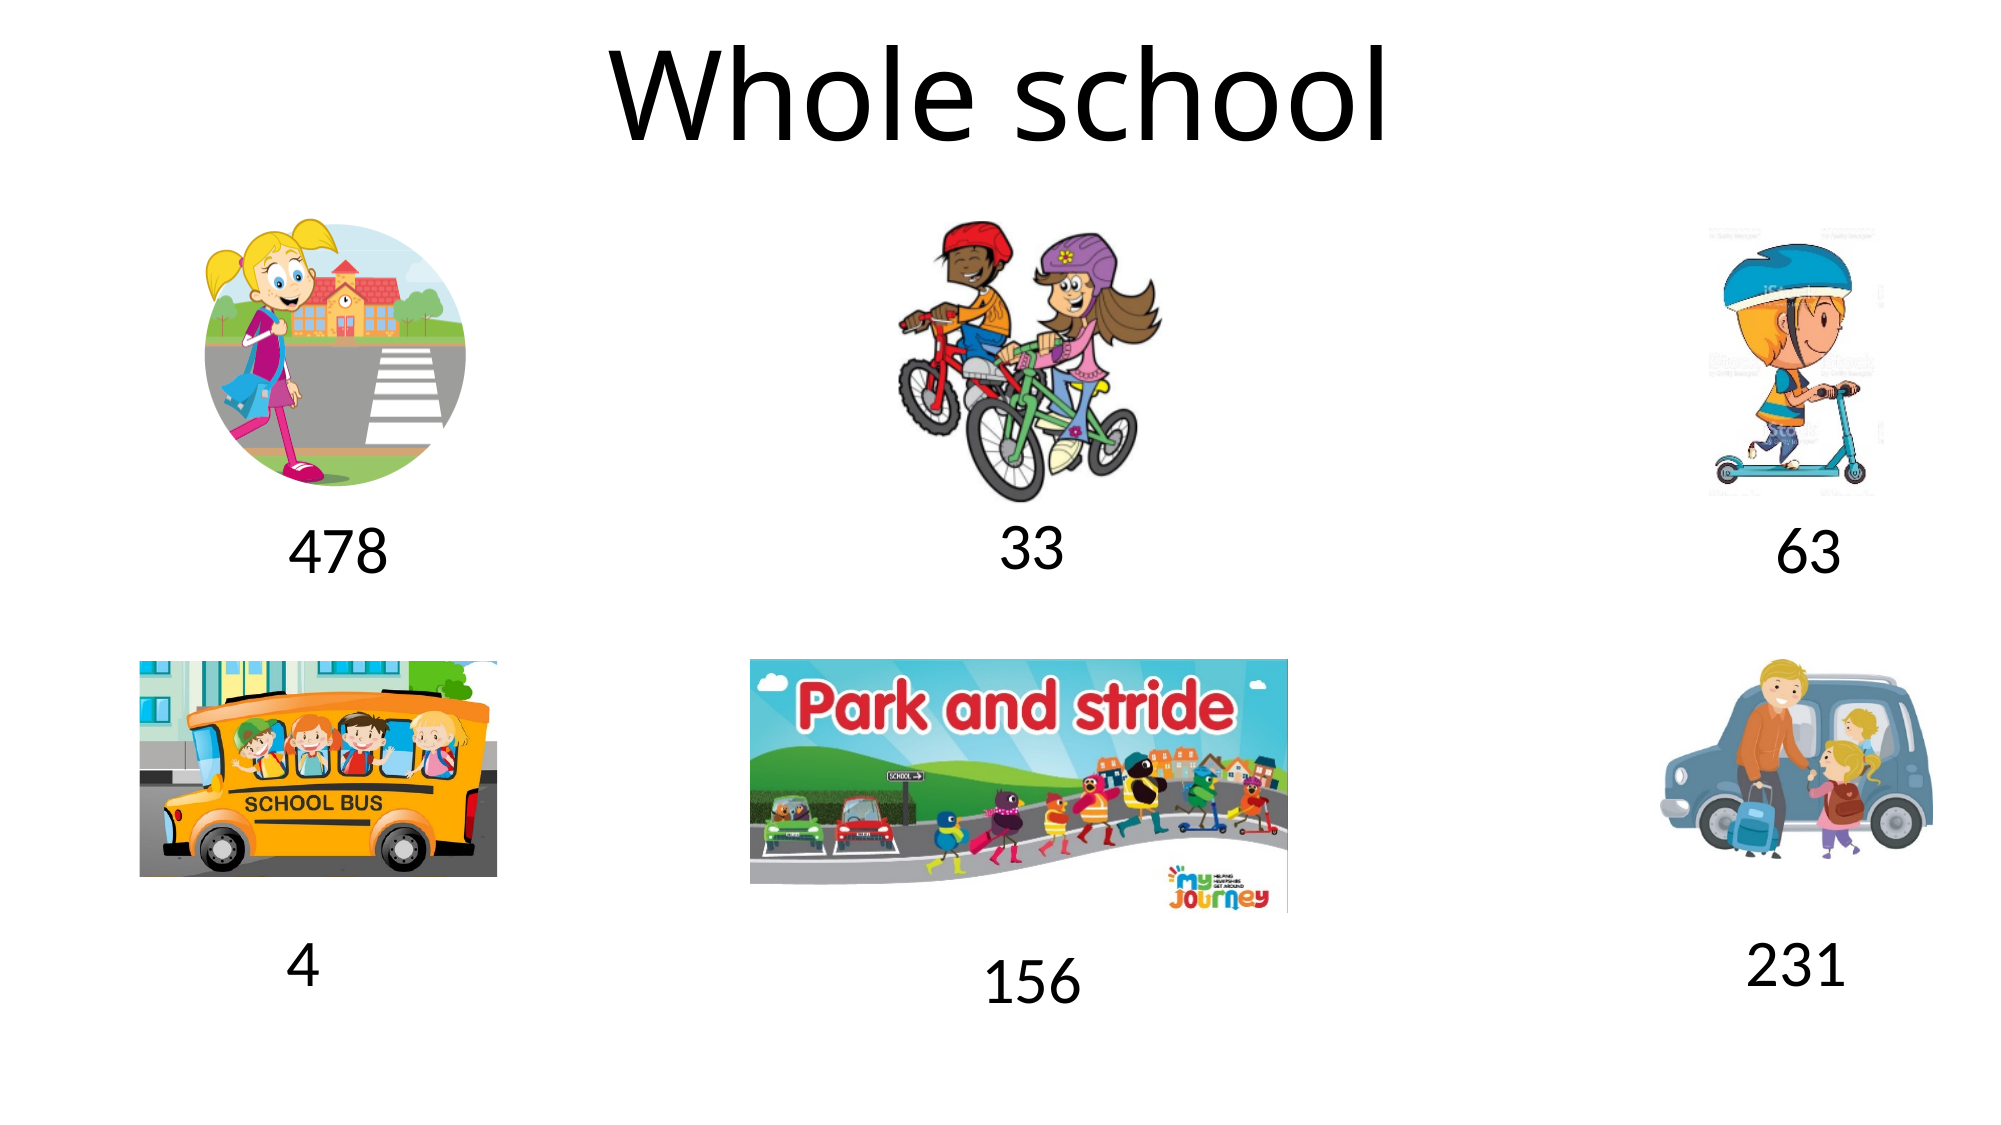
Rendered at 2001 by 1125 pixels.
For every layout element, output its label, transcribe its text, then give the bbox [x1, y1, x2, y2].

picture [897, 217, 1164, 514]
picture [139, 661, 498, 877]
text_box 63 [1733, 499, 1884, 594]
picture [1709, 228, 1884, 496]
text_box 478 [139, 499, 538, 594]
picture [750, 659, 1288, 913]
text_box 156 [923, 929, 1140, 1025]
title Whole school [249, 0, 1750, 175]
picture [1660, 659, 1933, 859]
text_box 33 [923, 514, 1140, 591]
text_box 4 [249, 912, 358, 1008]
picture [197, 217, 472, 493]
text_box 231 [1721, 912, 1872, 1008]
